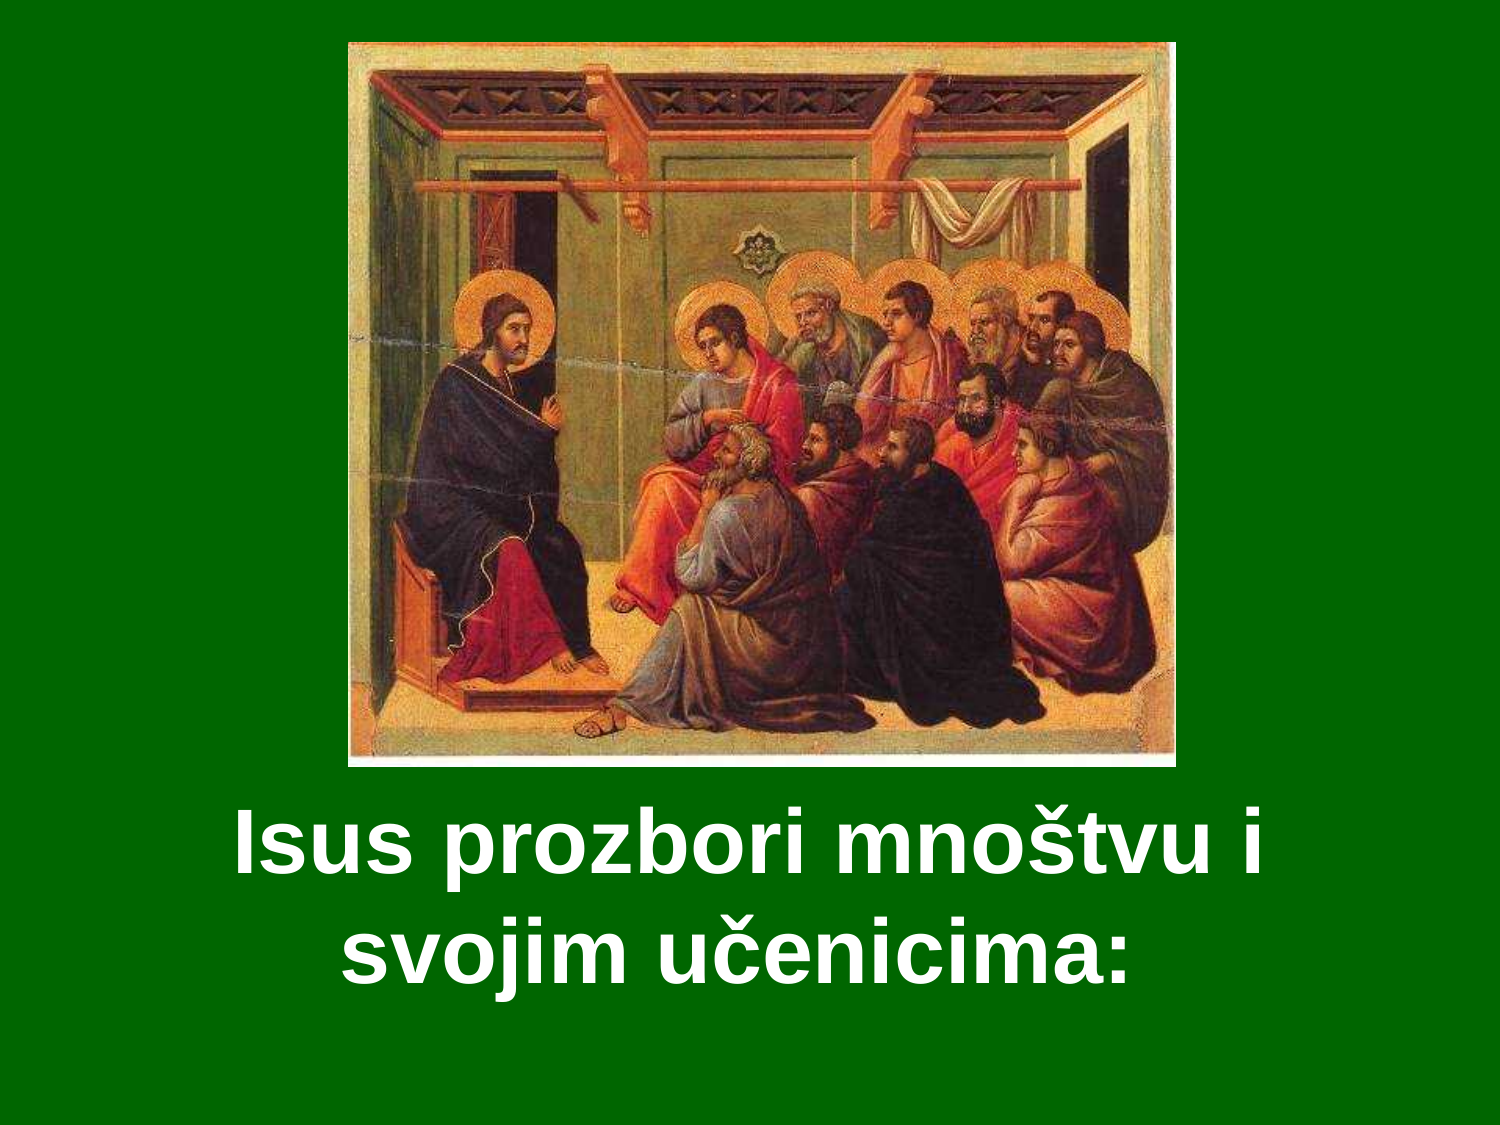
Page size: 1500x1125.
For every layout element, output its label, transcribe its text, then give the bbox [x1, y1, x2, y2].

picture [348, 42, 1176, 767]
text_box Isus prozbori mnoštvu i svojim učenicima: [64, 774, 1435, 1010]
